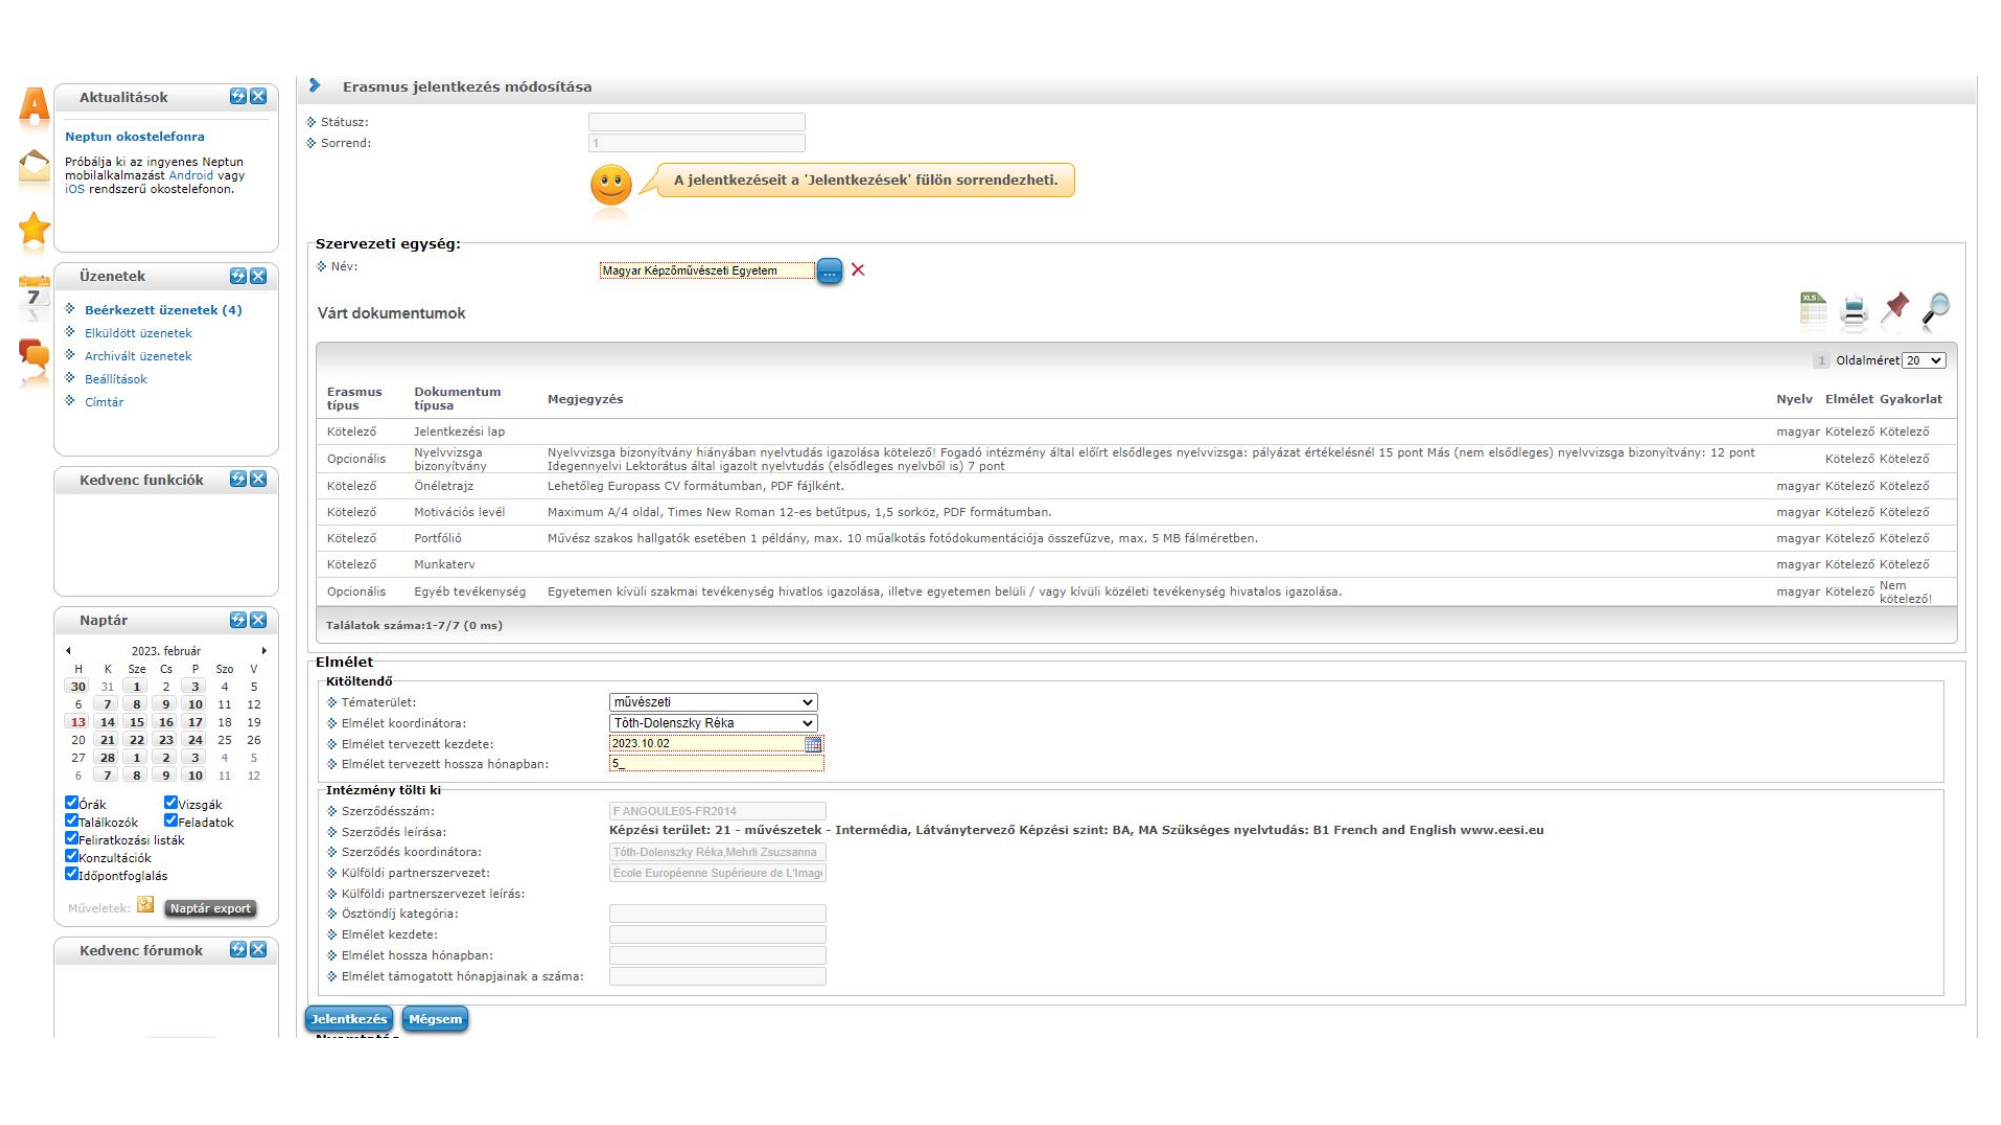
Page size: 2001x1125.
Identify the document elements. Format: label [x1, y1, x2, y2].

picture [19, 76, 1981, 1038]
